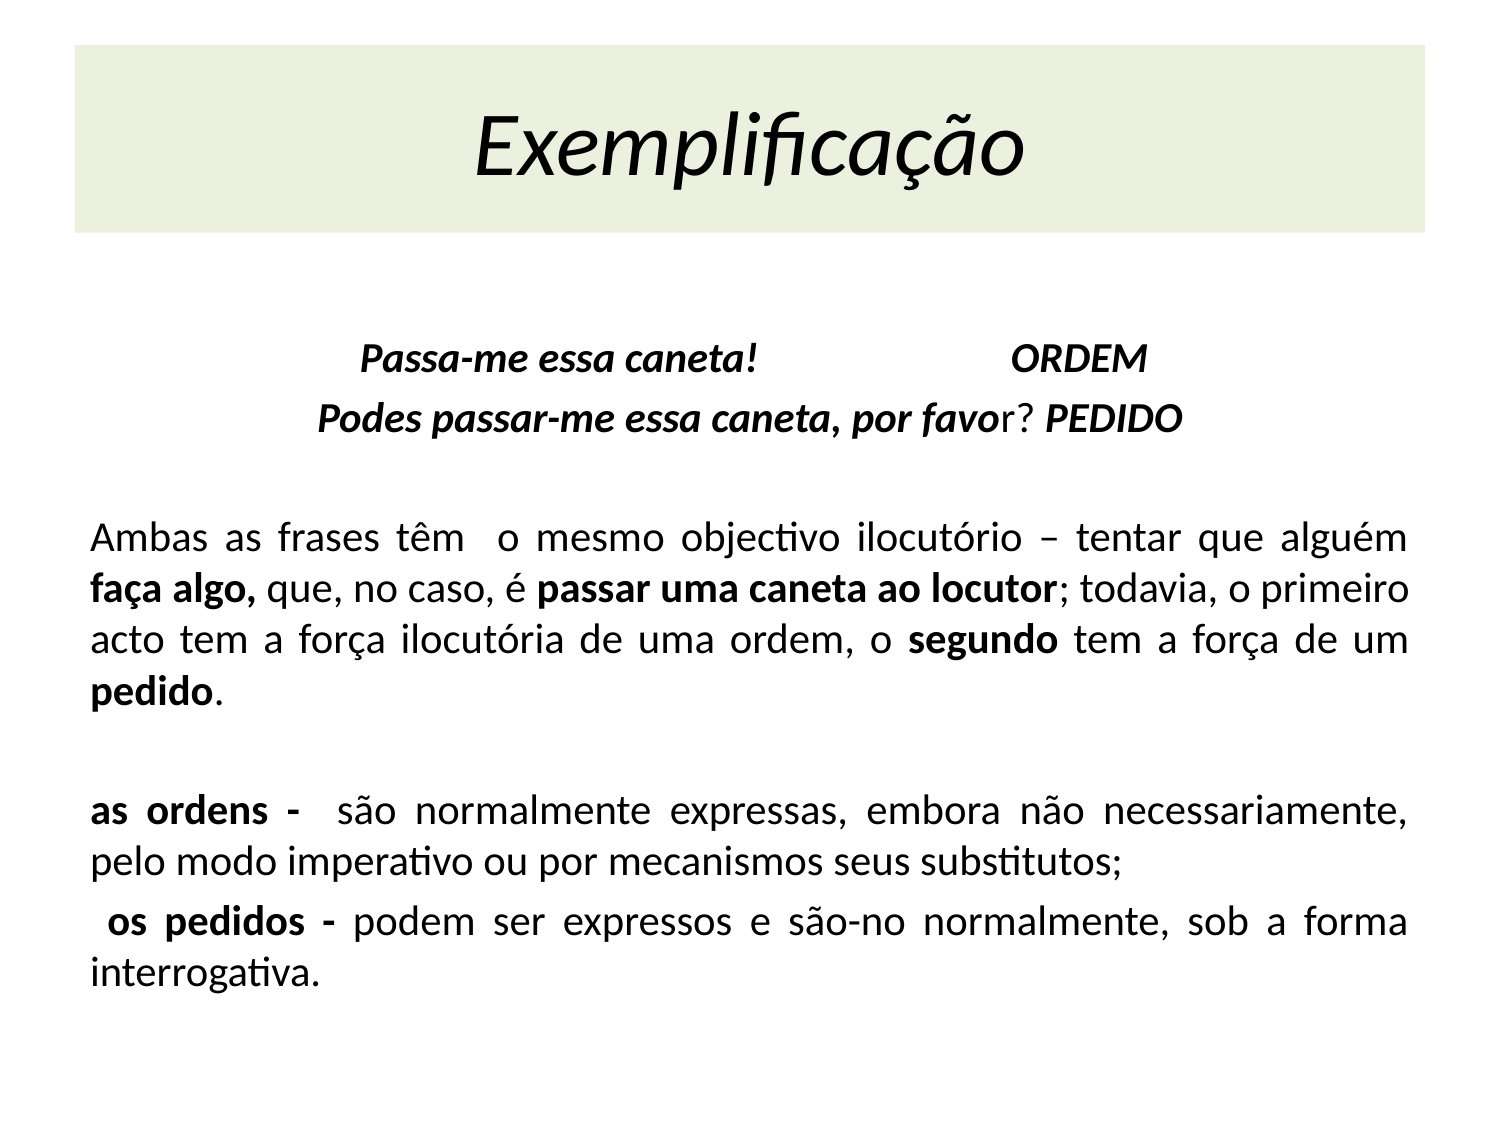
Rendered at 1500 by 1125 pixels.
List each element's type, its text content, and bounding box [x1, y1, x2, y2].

list Passa-me essa caneta! ORDEM Podes passar-me essa caneta, por favor? PEDIDO Ambas as frases têm o mesmo objectivo ilocutório – tentar que alguém faça algo, que, no caso, é passar uma caneta ao locutor; todavia, o primeiro acto tem a força ilocutória de uma ordem, o segundo tem a força de um pedido. as ordens - são normalmente expressas, embora não necessariamente, pelo modo imperativo ou por mecanismos seus substitutos; os pedidos - podem ser expressos e são-no normalmente, sob a forma interrogativa. [75, 262, 1425, 1005]
title Exemplificação [75, 45, 1425, 233]
